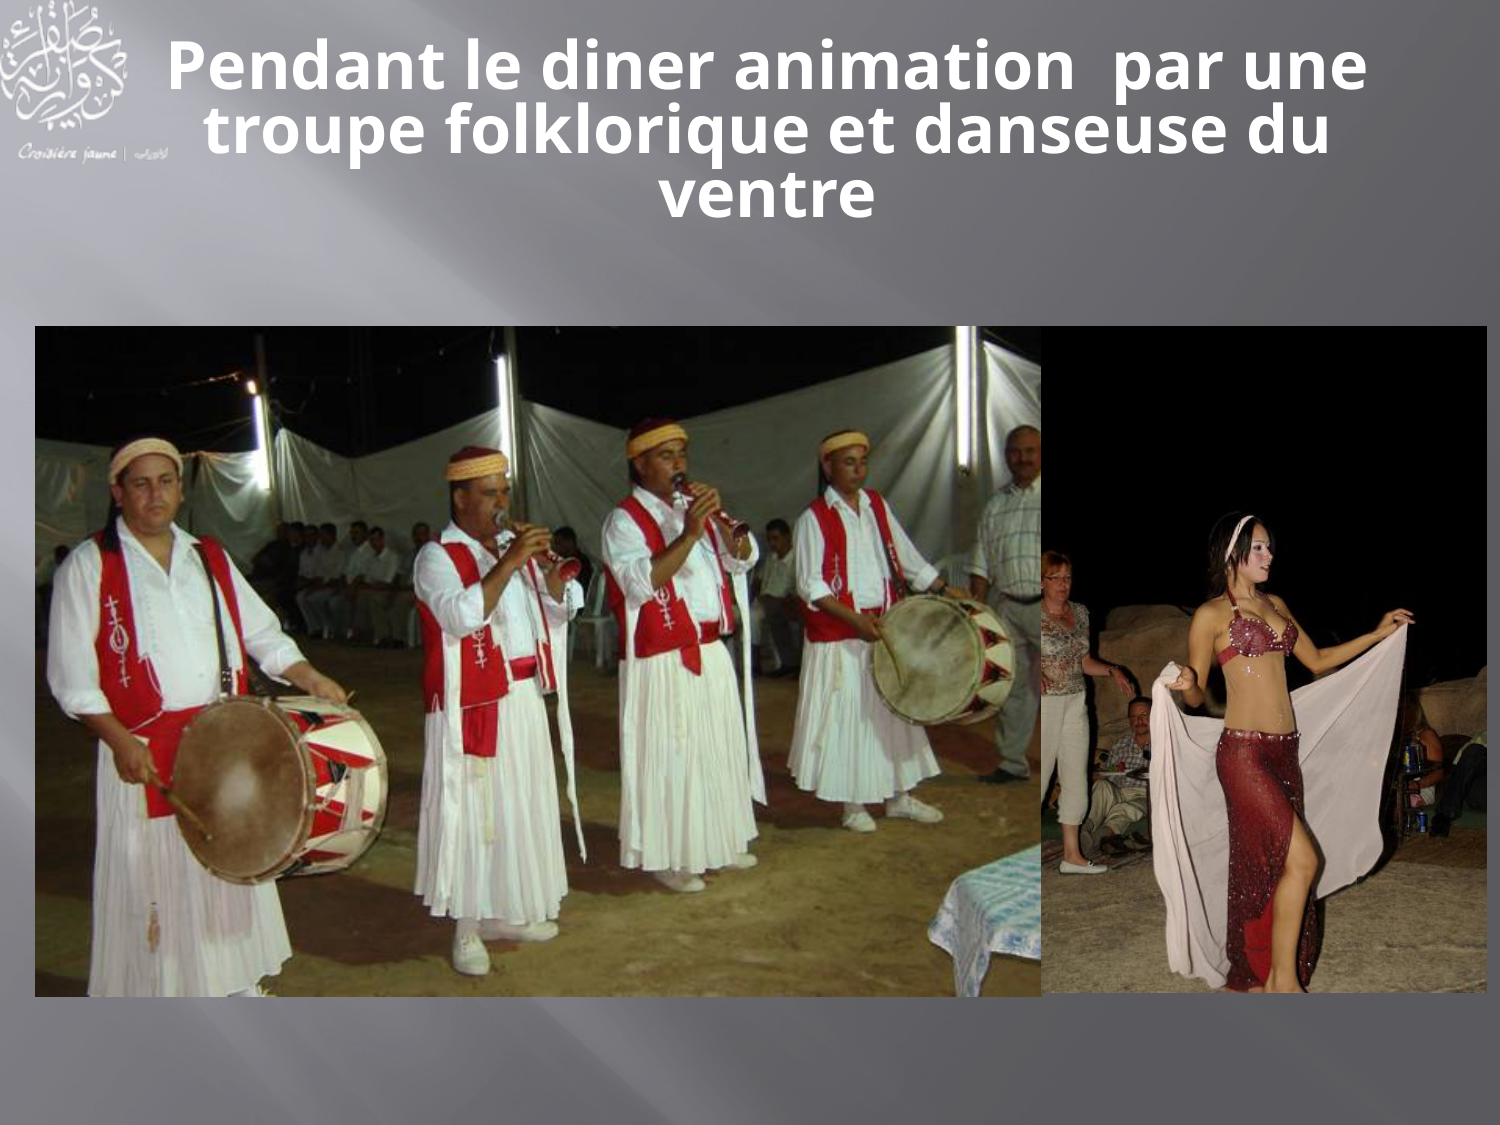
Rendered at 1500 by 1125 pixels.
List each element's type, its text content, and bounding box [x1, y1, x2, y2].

picture [0, 0, 168, 164]
text_box Pendant le diner animation par une troupe folklorique et danseuse du ventre [123, 30, 1412, 279]
picture [35, 326, 1487, 998]
